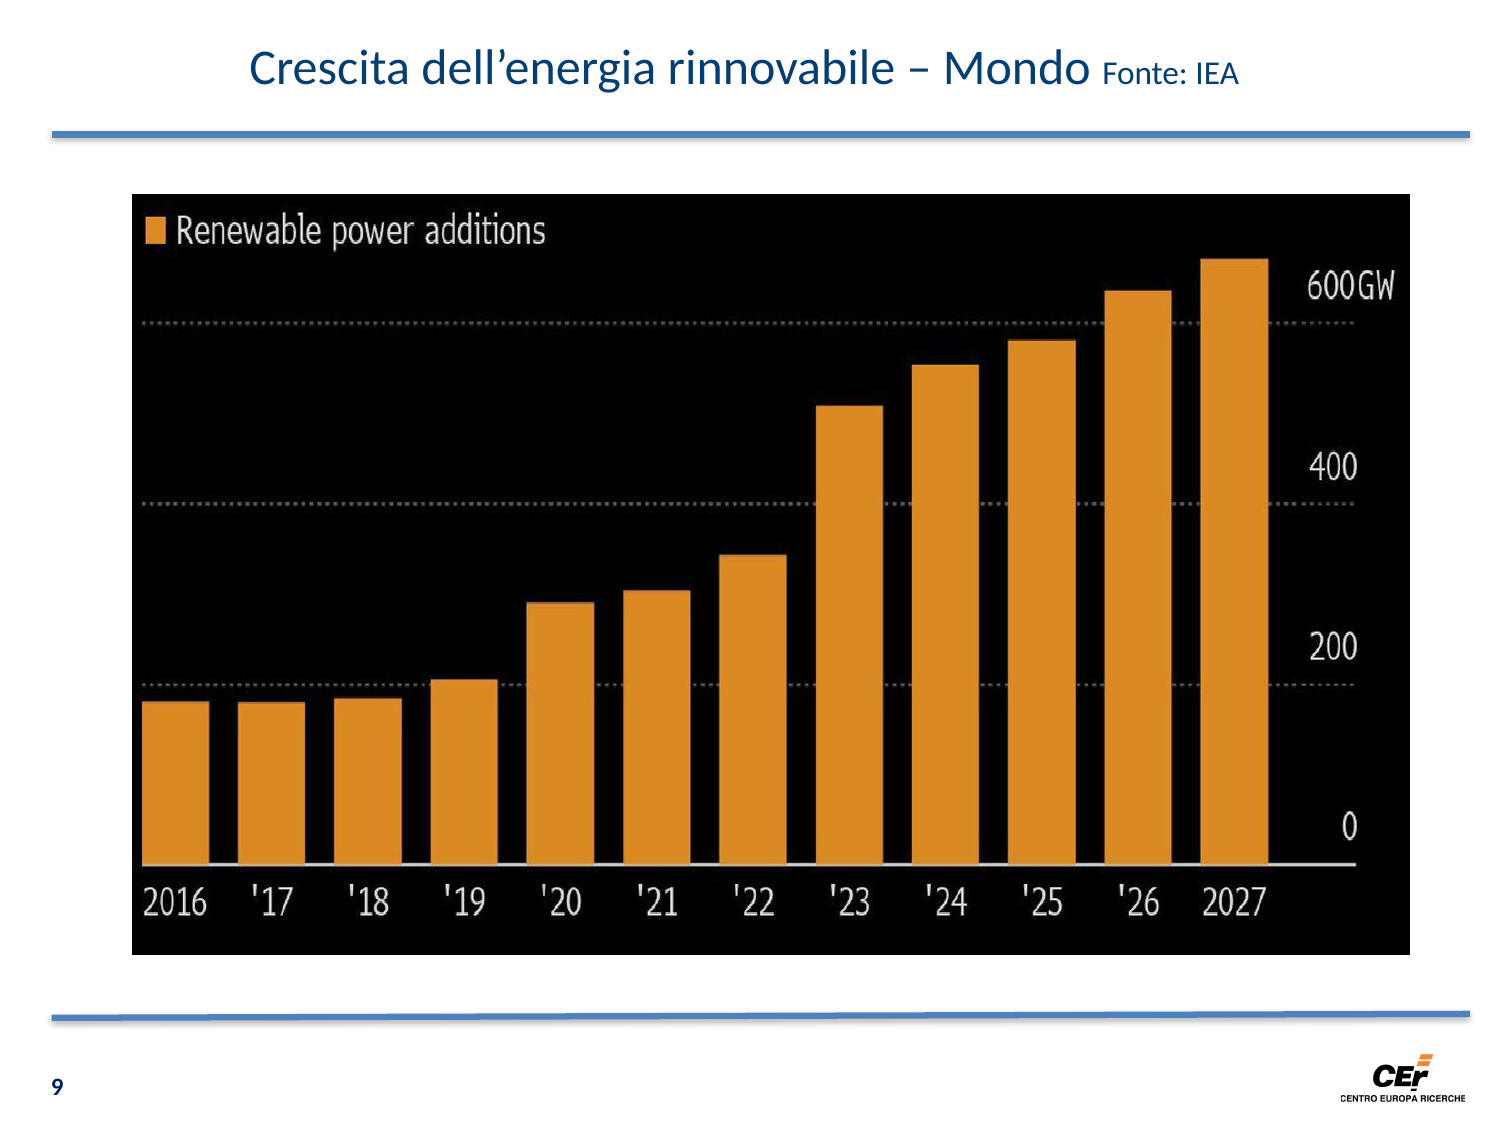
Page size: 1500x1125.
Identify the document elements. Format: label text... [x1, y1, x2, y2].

text_box Crescita dell’energia rinnovabile – Mondo Fonte: IEA [0, 26, 1500, 102]
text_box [51, 1013, 1471, 1019]
chart [132, 194, 1410, 955]
